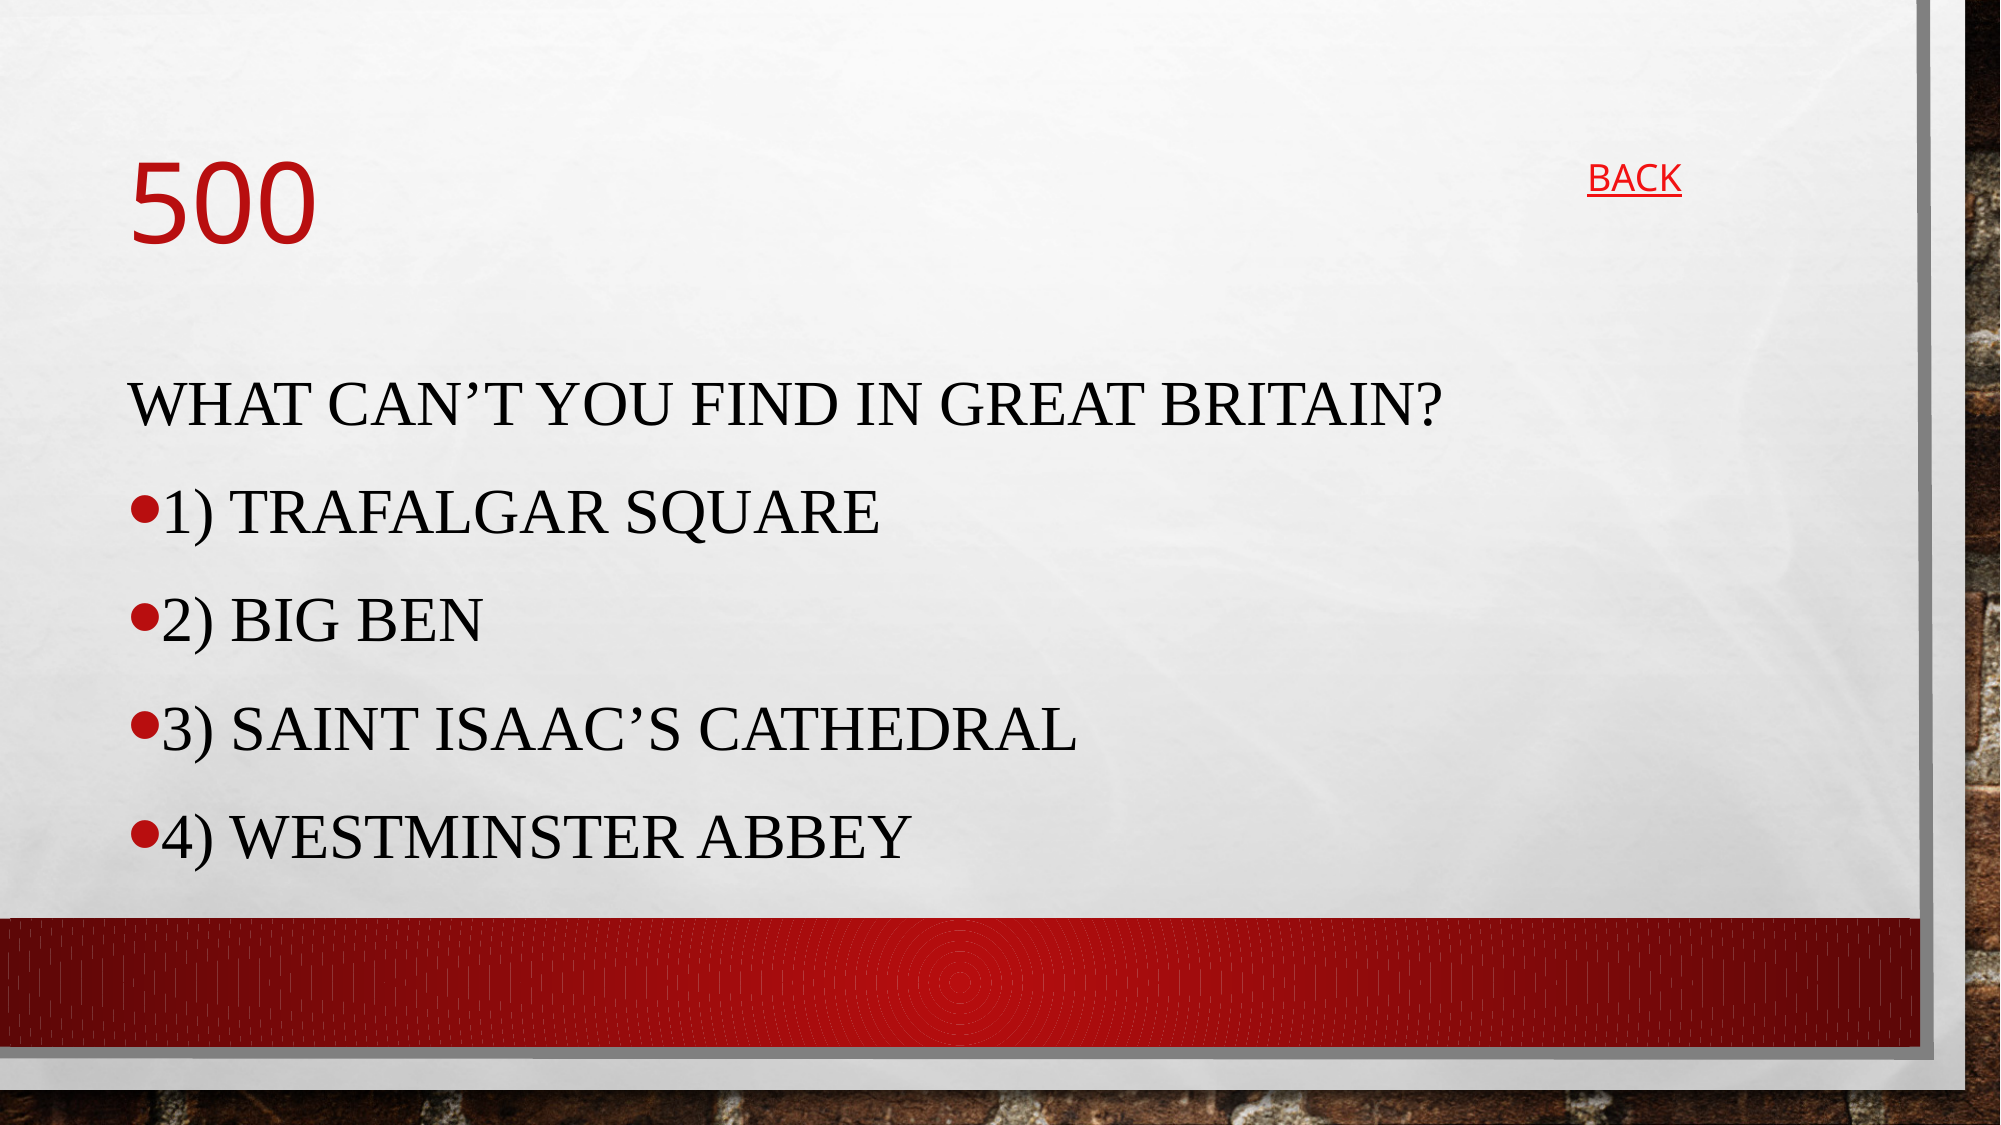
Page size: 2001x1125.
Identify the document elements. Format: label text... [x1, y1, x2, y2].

list what can’t you find in Great Britain? 1) Trafalgar square 2) Big Ben 3) Saint Isaac’s Cathedral 4) Westminster Abbey [112, 338, 1818, 882]
title 500 [112, 112, 1818, 302]
text_box BACK [1572, 146, 1697, 213]
picture [0, 0, 2000, 1125]
